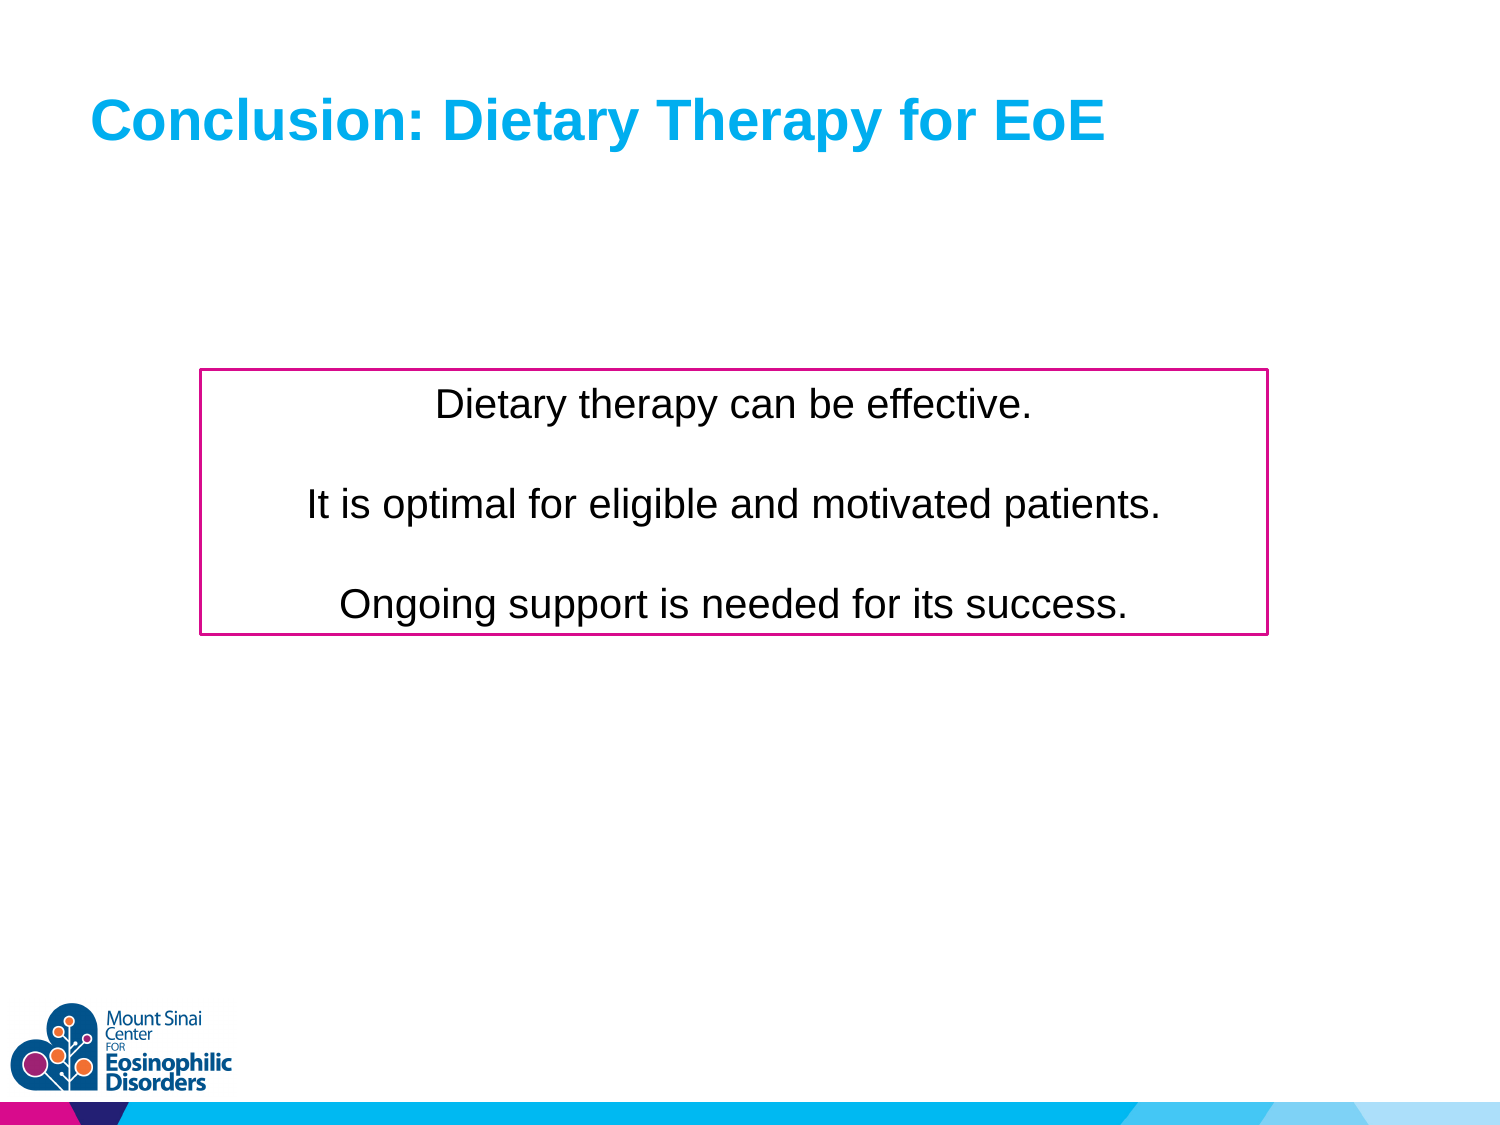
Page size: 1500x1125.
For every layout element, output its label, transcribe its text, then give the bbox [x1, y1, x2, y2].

picture [1122, 1102, 1500, 1125]
picture [0, 1102, 127, 1125]
picture [7, 998, 237, 1097]
text_box Dietary therapy can be effective. It is optimal for eligible and motivated patients. Ongoing support is needed for its success. [200, 369, 1268, 635]
title Conclusion: Dietary Therapy for EoE [75, 75, 1425, 178]
